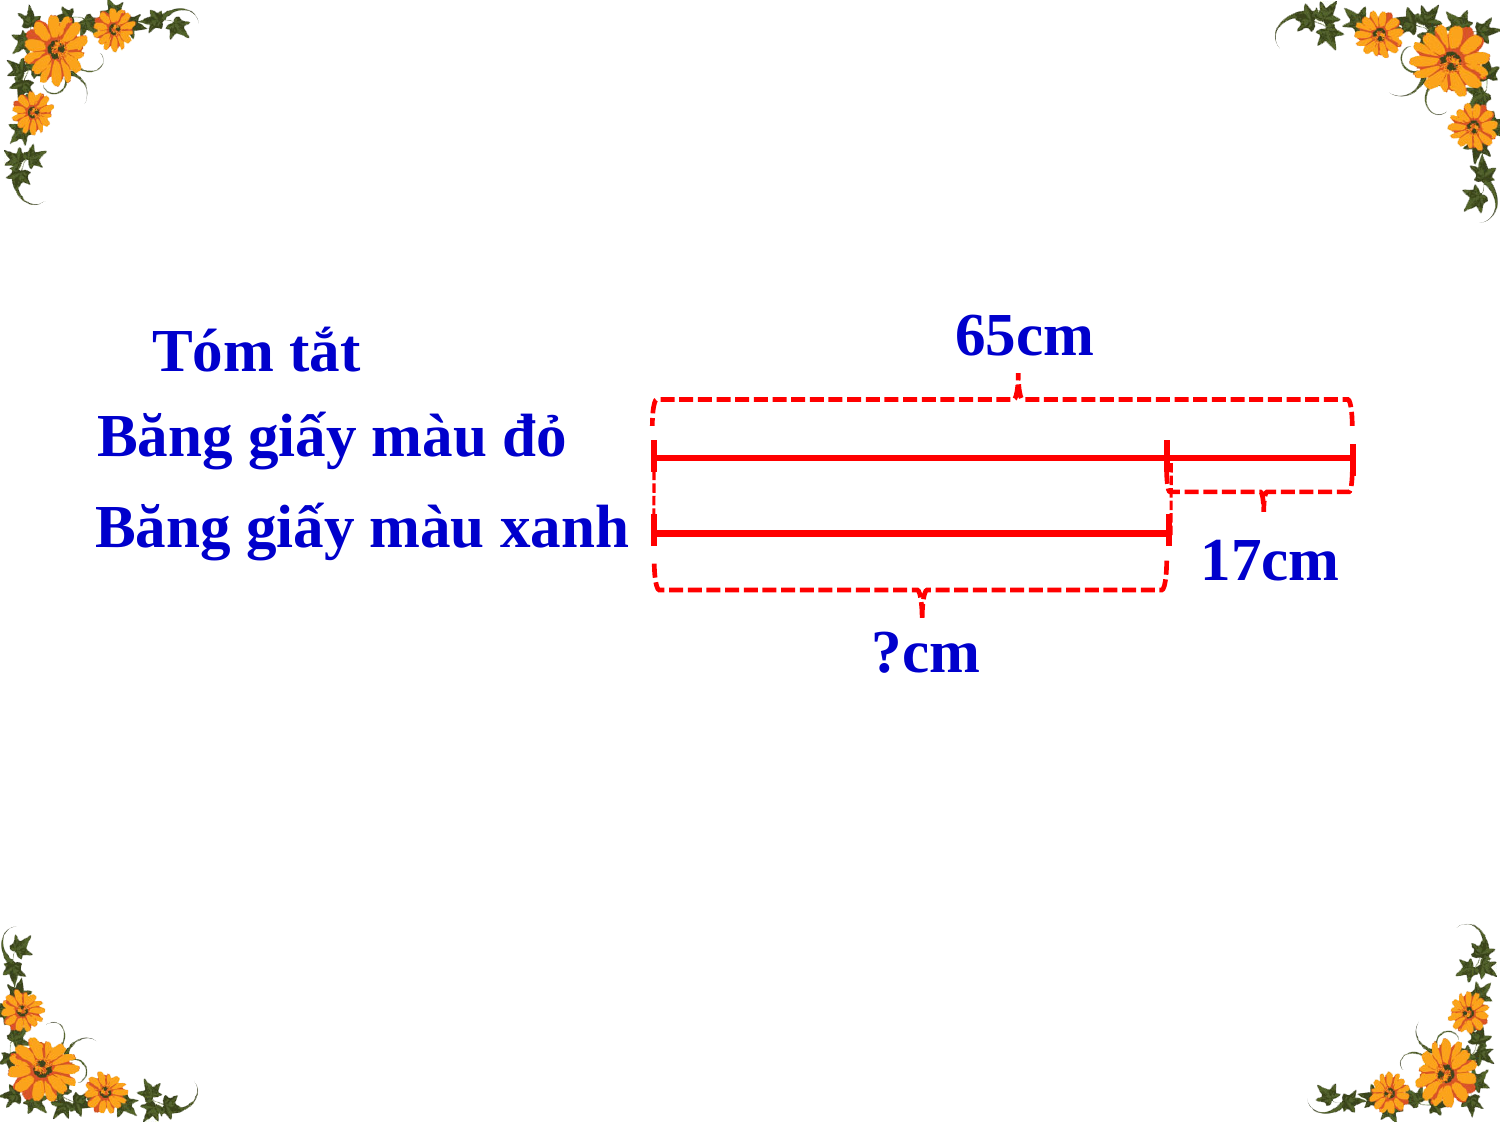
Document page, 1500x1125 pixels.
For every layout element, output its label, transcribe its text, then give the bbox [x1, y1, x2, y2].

text_box Tóm tắt [137, 303, 449, 388]
text_box 17cm [1185, 511, 1374, 600]
text_box 65cm [940, 287, 1129, 376]
text_box [653, 560, 1168, 604]
picture [1265, 0, 1500, 239]
text_box Băng giấy màu đỏ [82, 388, 620, 477]
picture [1293, 915, 1500, 1122]
text_box ?cm [856, 604, 1045, 693]
text_box Băng giấy màu xanh [80, 478, 660, 567]
text_box [1166, 472, 1353, 512]
picture [0, 911, 206, 1125]
text_box [651, 373, 1353, 426]
picture [0, 0, 213, 213]
